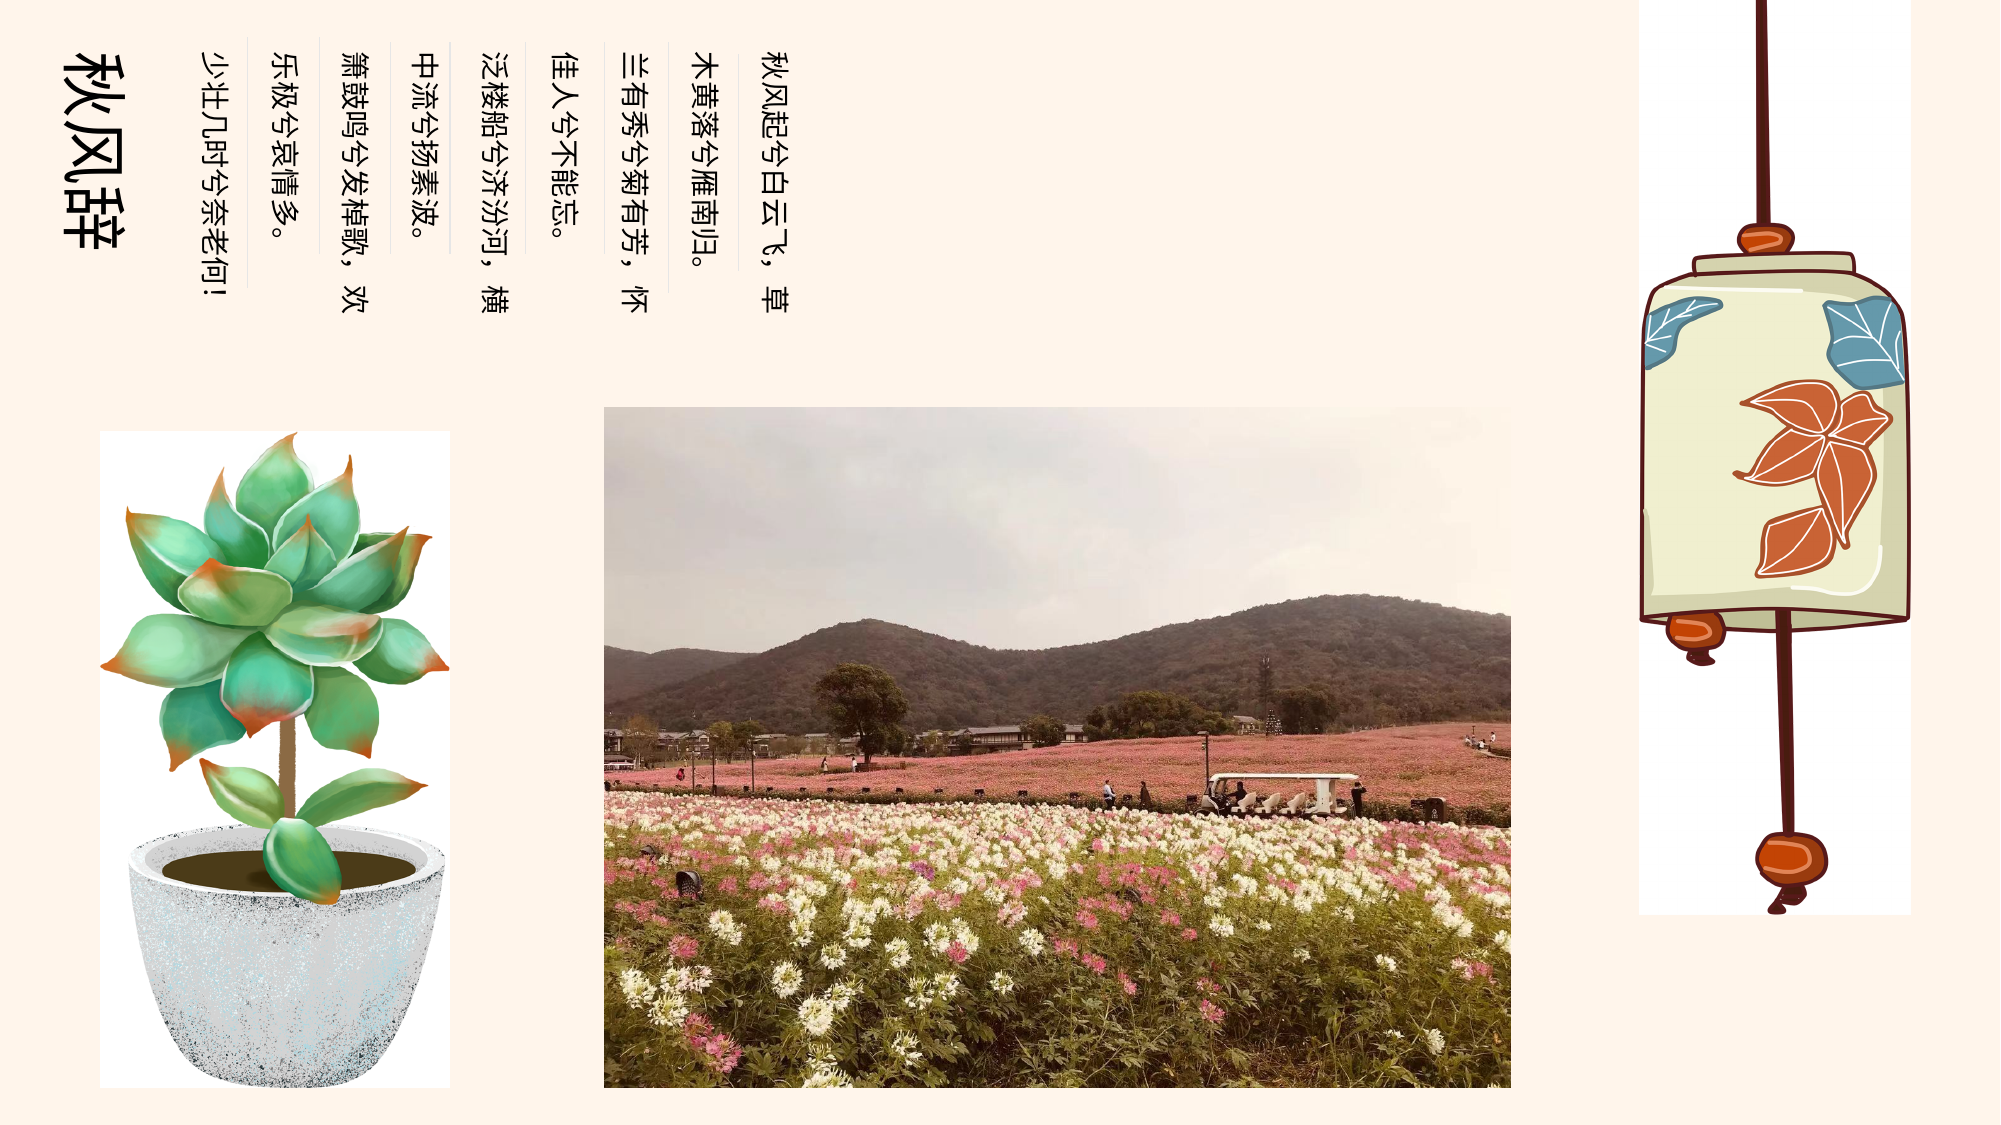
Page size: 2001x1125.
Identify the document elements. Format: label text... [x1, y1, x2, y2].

picture [100, 431, 450, 1088]
picture [604, 407, 1511, 1088]
text_box 秋风辞 [33, 37, 144, 397]
picture [1639, 0, 1911, 915]
text_box 秋风起兮白云飞，草木黄落兮雁南归。 兰有秀兮菊有芳，怀佳人兮不能忘。 泛楼船兮济汾河，横中流兮扬素波。 箫鼓鸣兮发棹歌，欢乐极兮哀情多。 少壮几时兮奈老何！ [169, 37, 836, 346]
